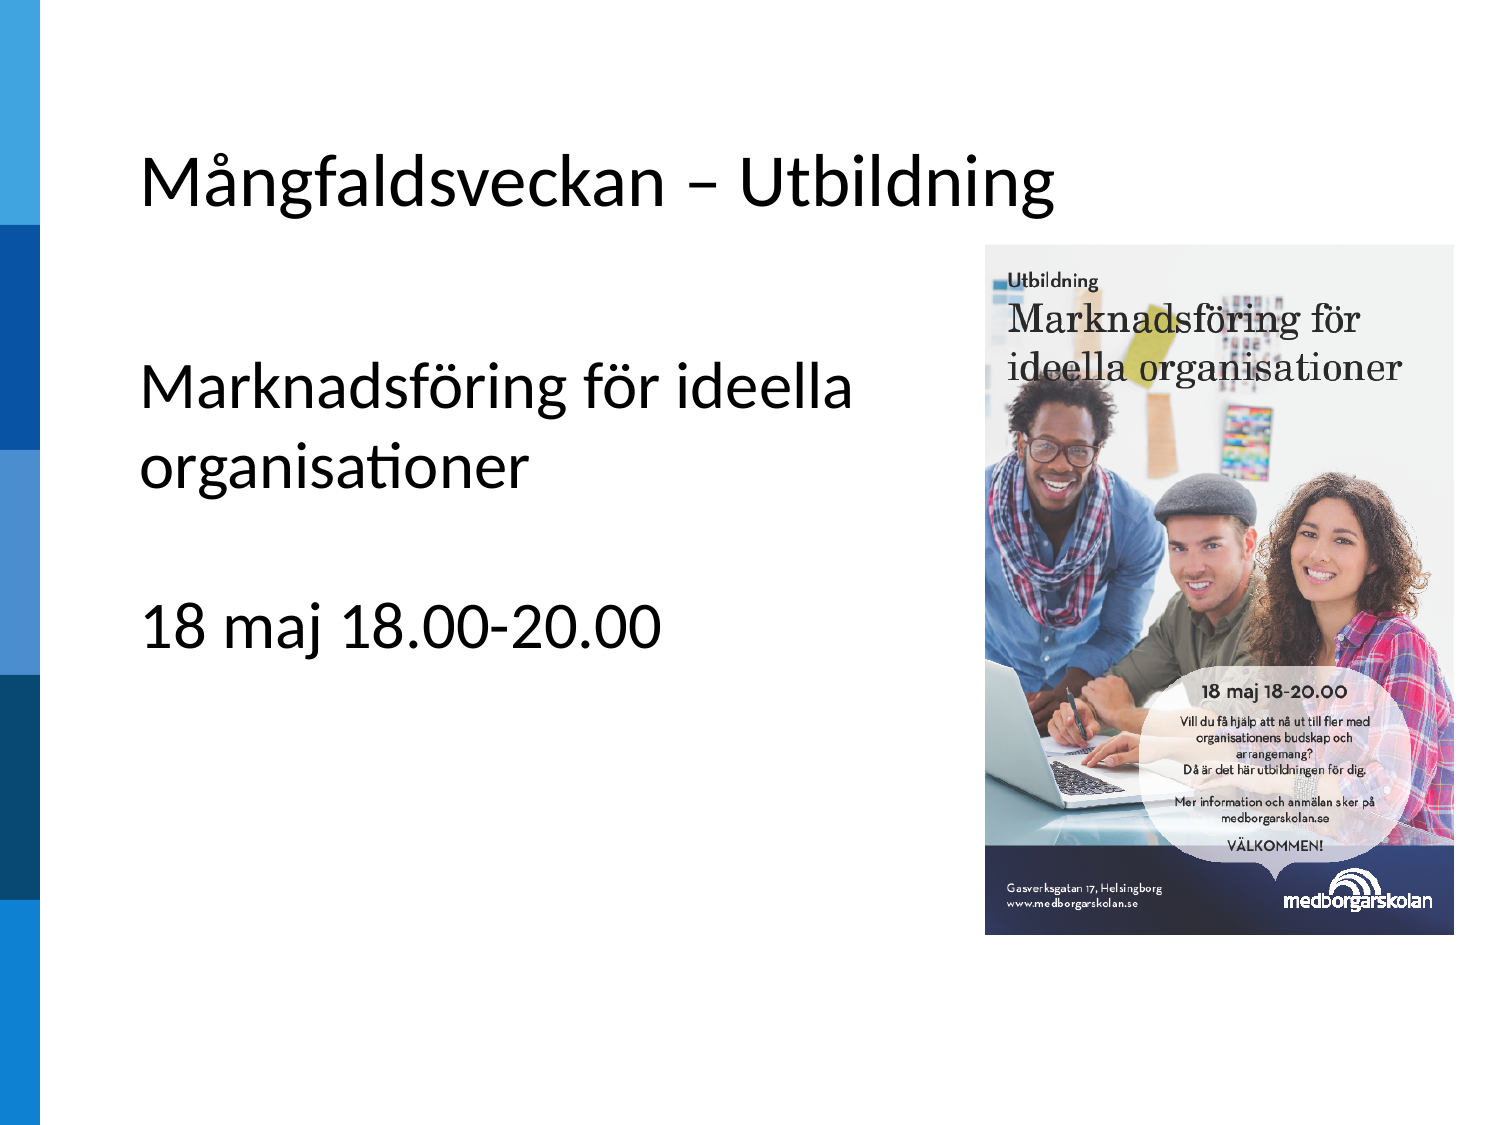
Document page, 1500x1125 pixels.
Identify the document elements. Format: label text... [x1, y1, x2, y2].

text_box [960, 219, 1478, 972]
text_box Mångfaldsveckan – Utbildning Marknadsföring för ideella organisationer 18 maj 18.00-20.00 [124, 124, 1098, 669]
text_box [38, 0, 1500, 1125]
